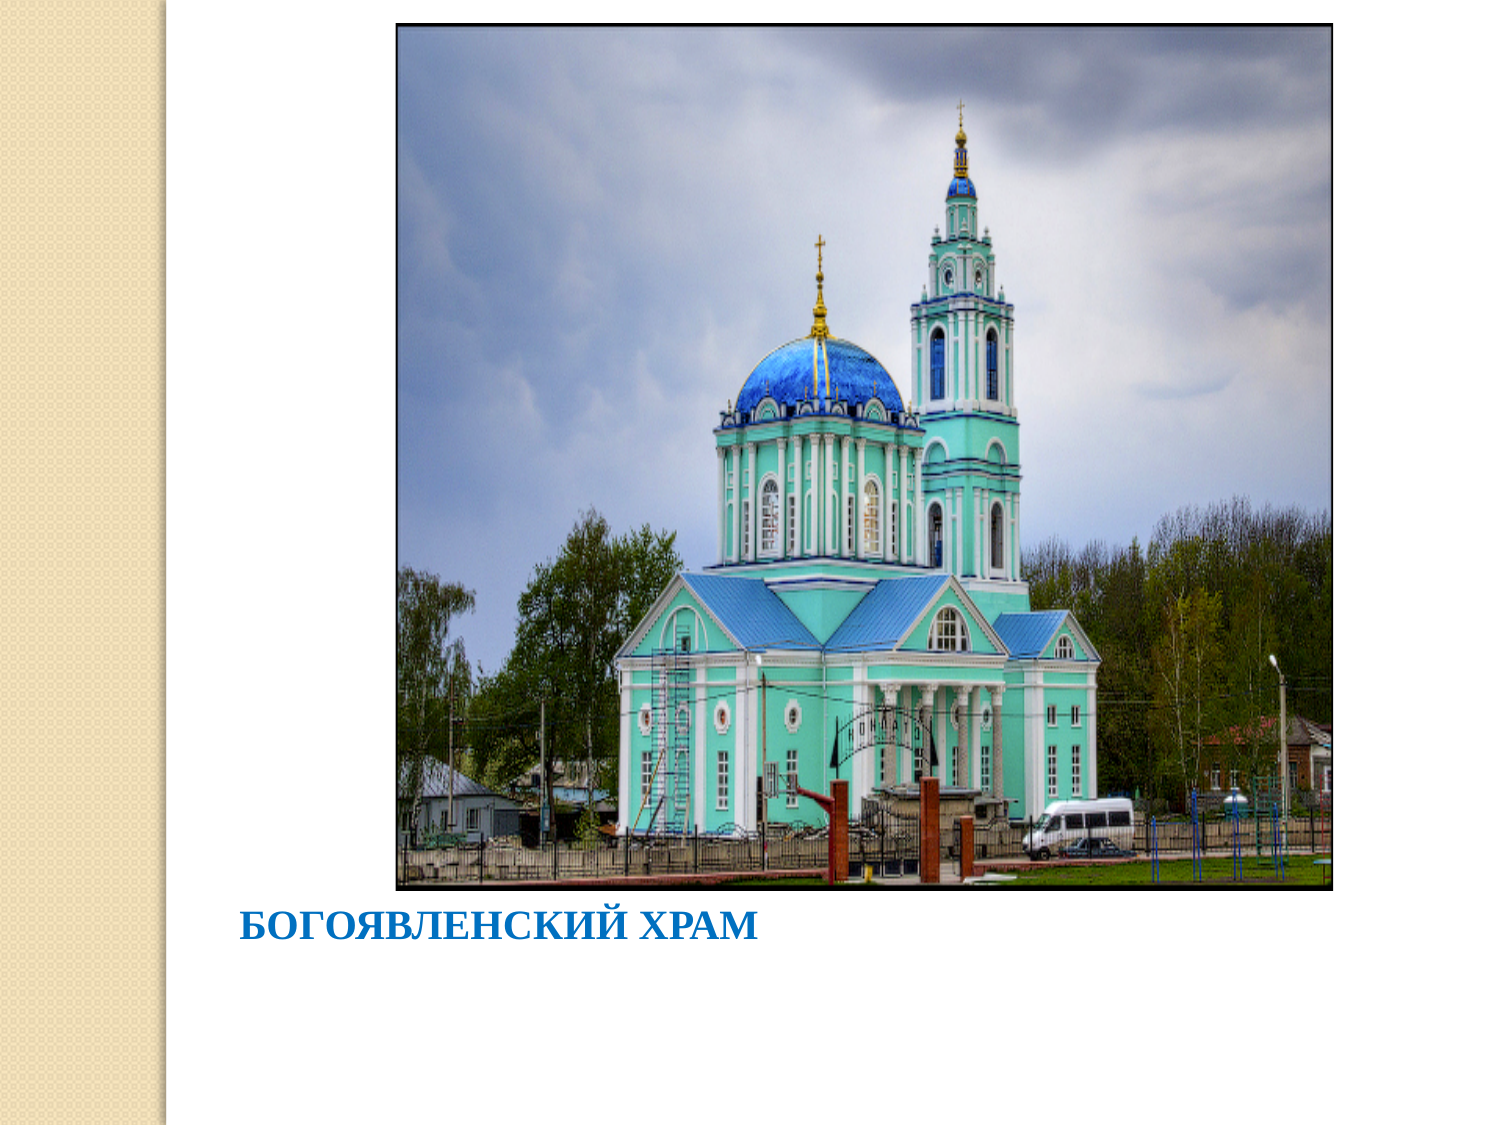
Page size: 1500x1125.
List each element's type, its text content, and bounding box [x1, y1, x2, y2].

picture [395, 23, 1334, 891]
text_box БОГОЯВЛЕНСКИЙ ХРАМ [224, 890, 775, 956]
